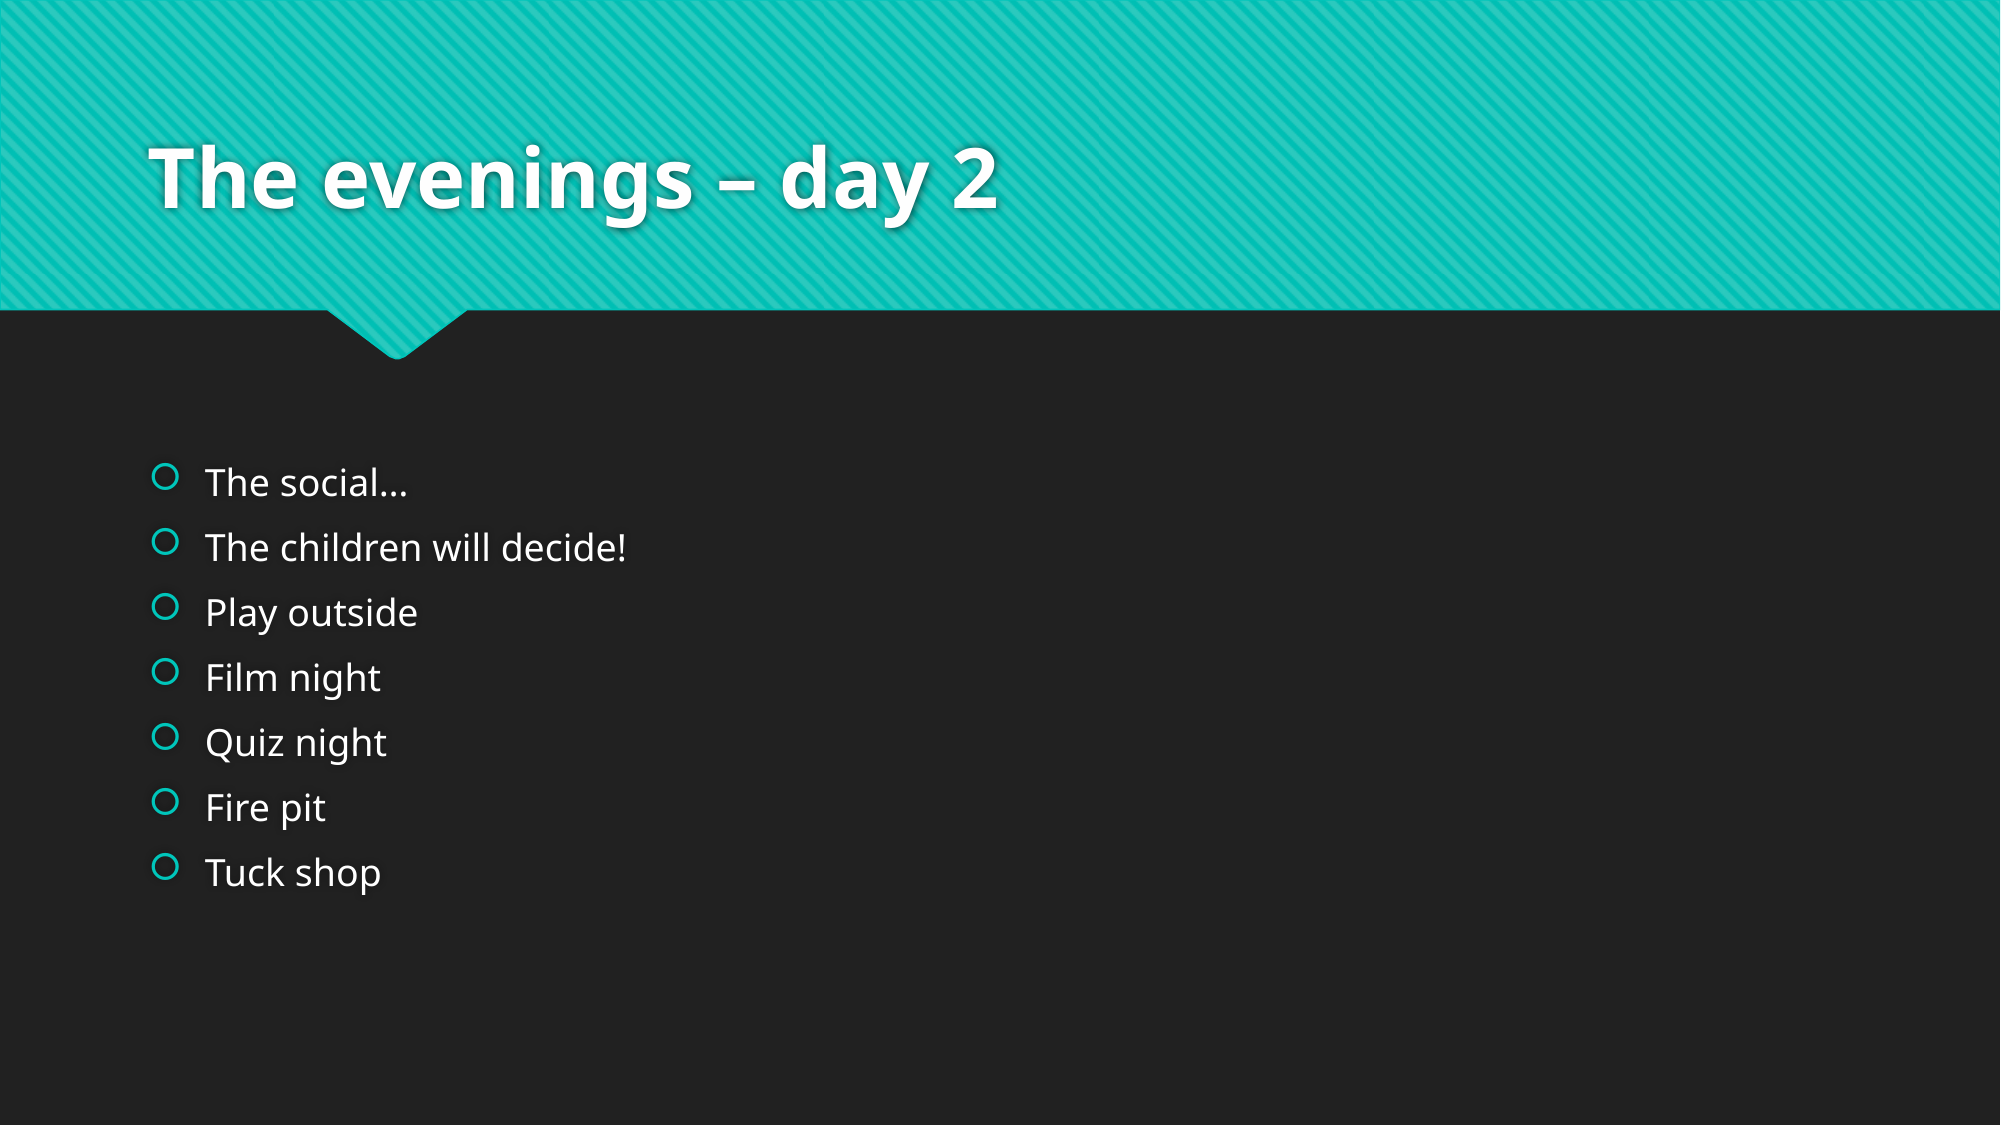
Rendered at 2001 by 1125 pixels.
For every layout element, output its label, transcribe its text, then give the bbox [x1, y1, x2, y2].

title The evenings – day 2 [132, 73, 1868, 233]
list The social… The children will decide! Play outside Film night Quiz night Fire pit Tuck shop [133, 451, 985, 962]
